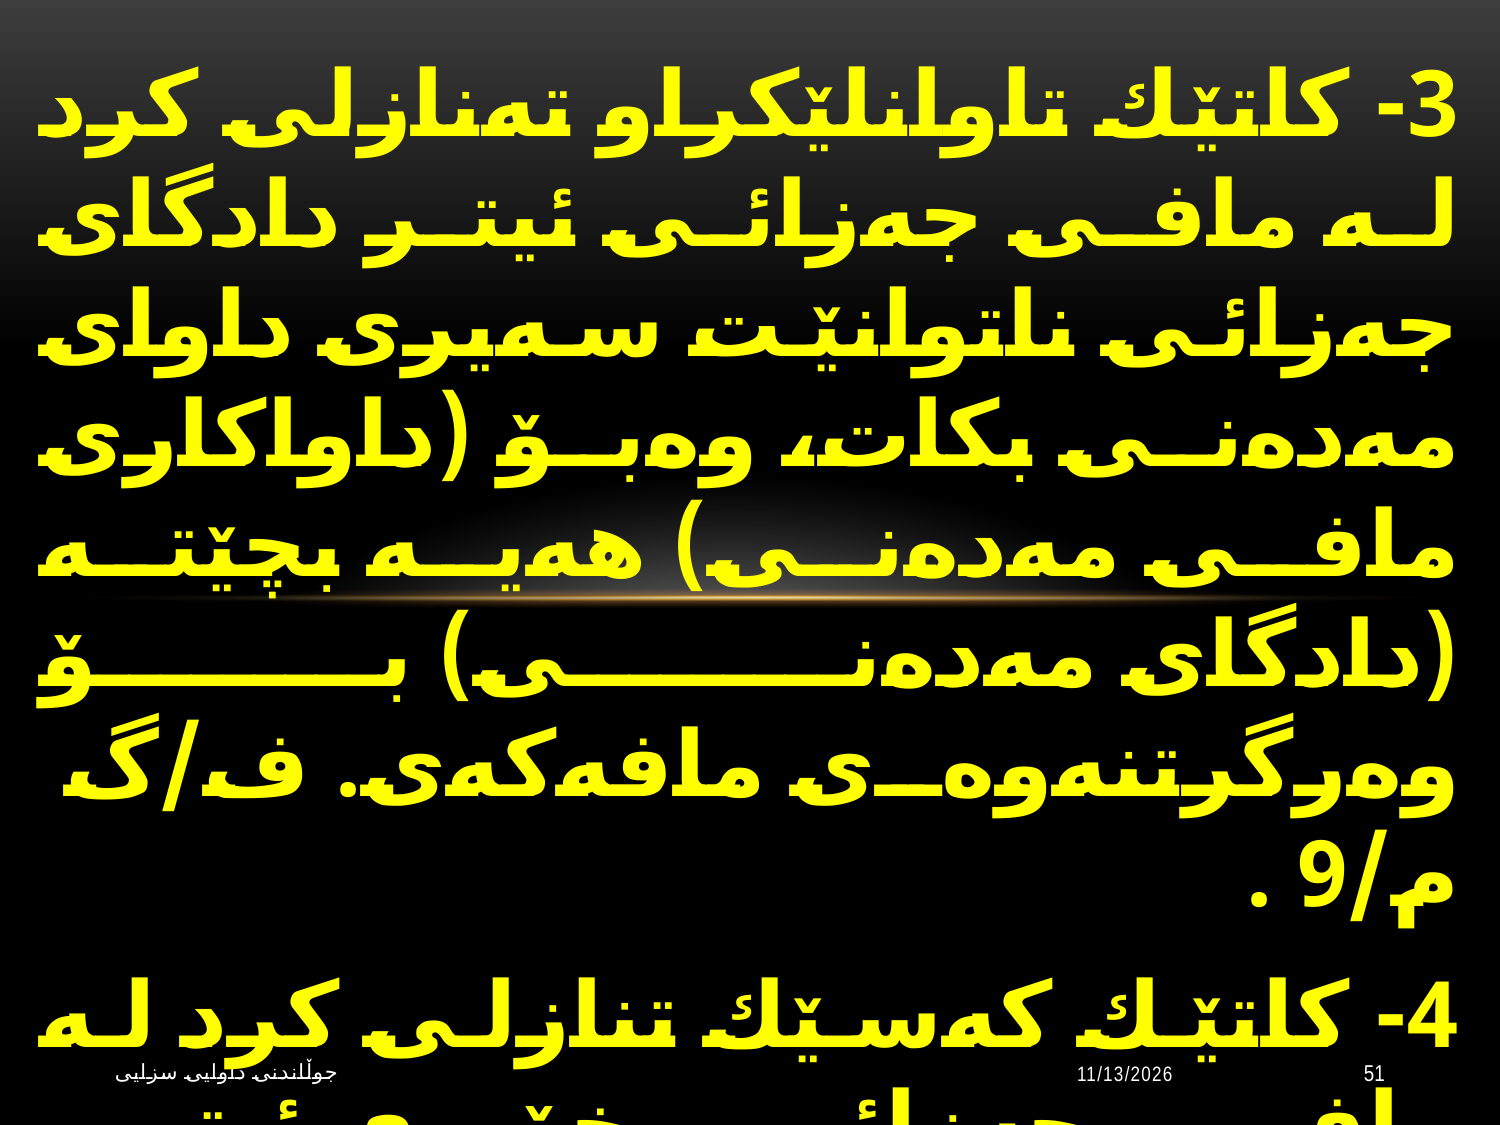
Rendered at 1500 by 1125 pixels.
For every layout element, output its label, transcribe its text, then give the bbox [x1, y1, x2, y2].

subtitle 3- كاتێك تاوانلێكراو تەنازلی كرد لە مافی جەزائی ئیتر دادگای جەزائی ناتوانێت سەیری داوای مەدەنی بكات، وەبۆ (داواكاری مافی مەدەنی) هەیە بچێتە (دادگای مەدەنی) بۆ وەرگرتنەوەی مافەكەی. ف/گ م/9 . 4- كاتێك كەسێك تنازلی كرد لە مافی جەزائی خۆی ئیتر ناتوانێت داواكە نوێ بكاتەوە لەپێش هیچ دادگایێكی جەزائی تر. ف/ح م/9 . [24, 37, 1475, 1100]
footer جوڵاندنى داوایی سزایی [99, 1042, 575, 1103]
picture [0, 0, 1500, 750]
slide_number 51 [1237, 1042, 1400, 1103]
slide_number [937, 1042, 1188, 1103]
